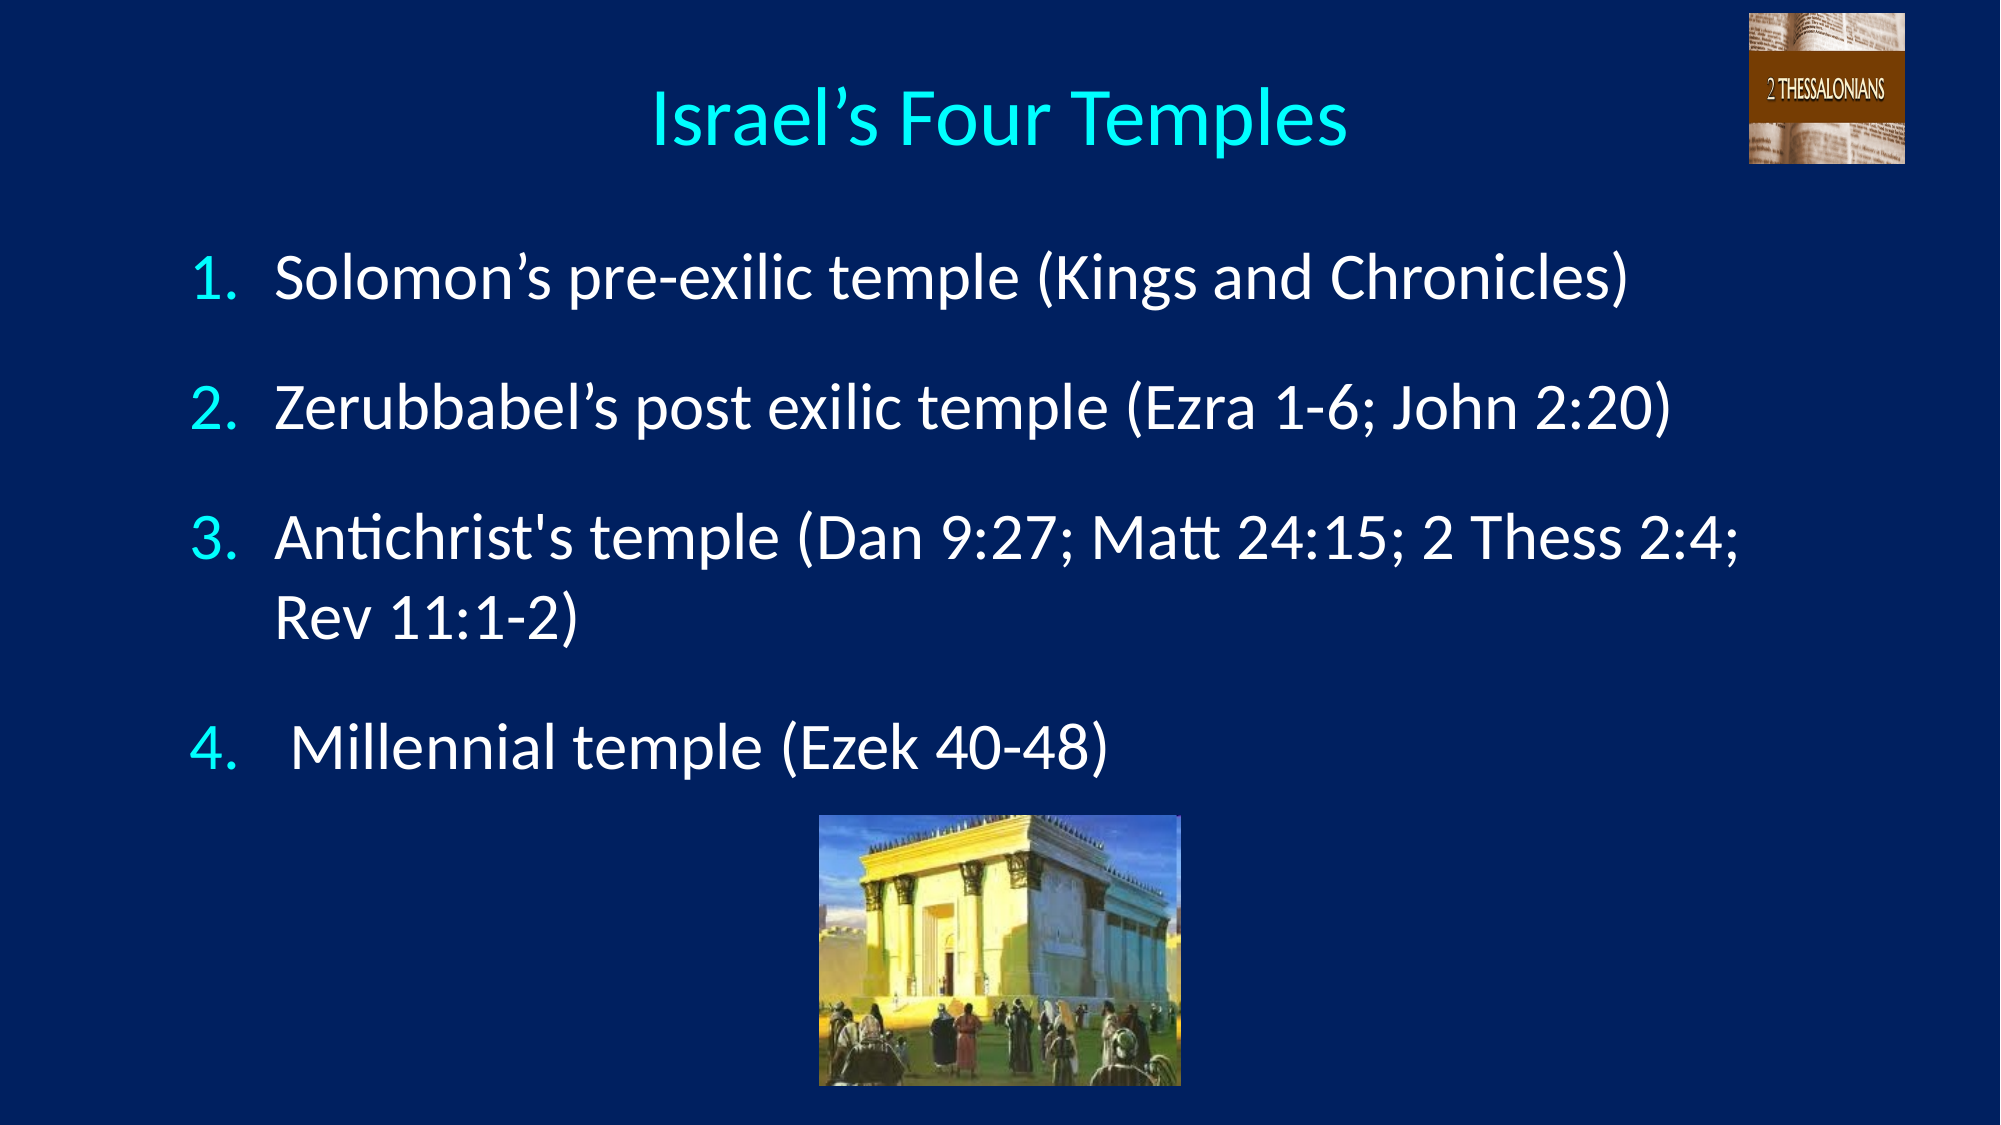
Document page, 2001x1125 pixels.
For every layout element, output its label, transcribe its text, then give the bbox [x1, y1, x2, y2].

picture [819, 815, 1181, 1086]
list Solomon’s pre-exilic temple (Kings and Chronicles) Zerubbabel’s post exilic temple (Ezra 1-6; John 2:20) Antichrist's temple (Dan 9:27; Matt 24:15; 2 Thess 2:4; Rev 11:1-2) Millennial temple (Ezek 40-48) [174, 224, 1794, 801]
title Israel’s Four Temples [150, 37, 1850, 188]
picture [1749, 12, 1905, 164]
